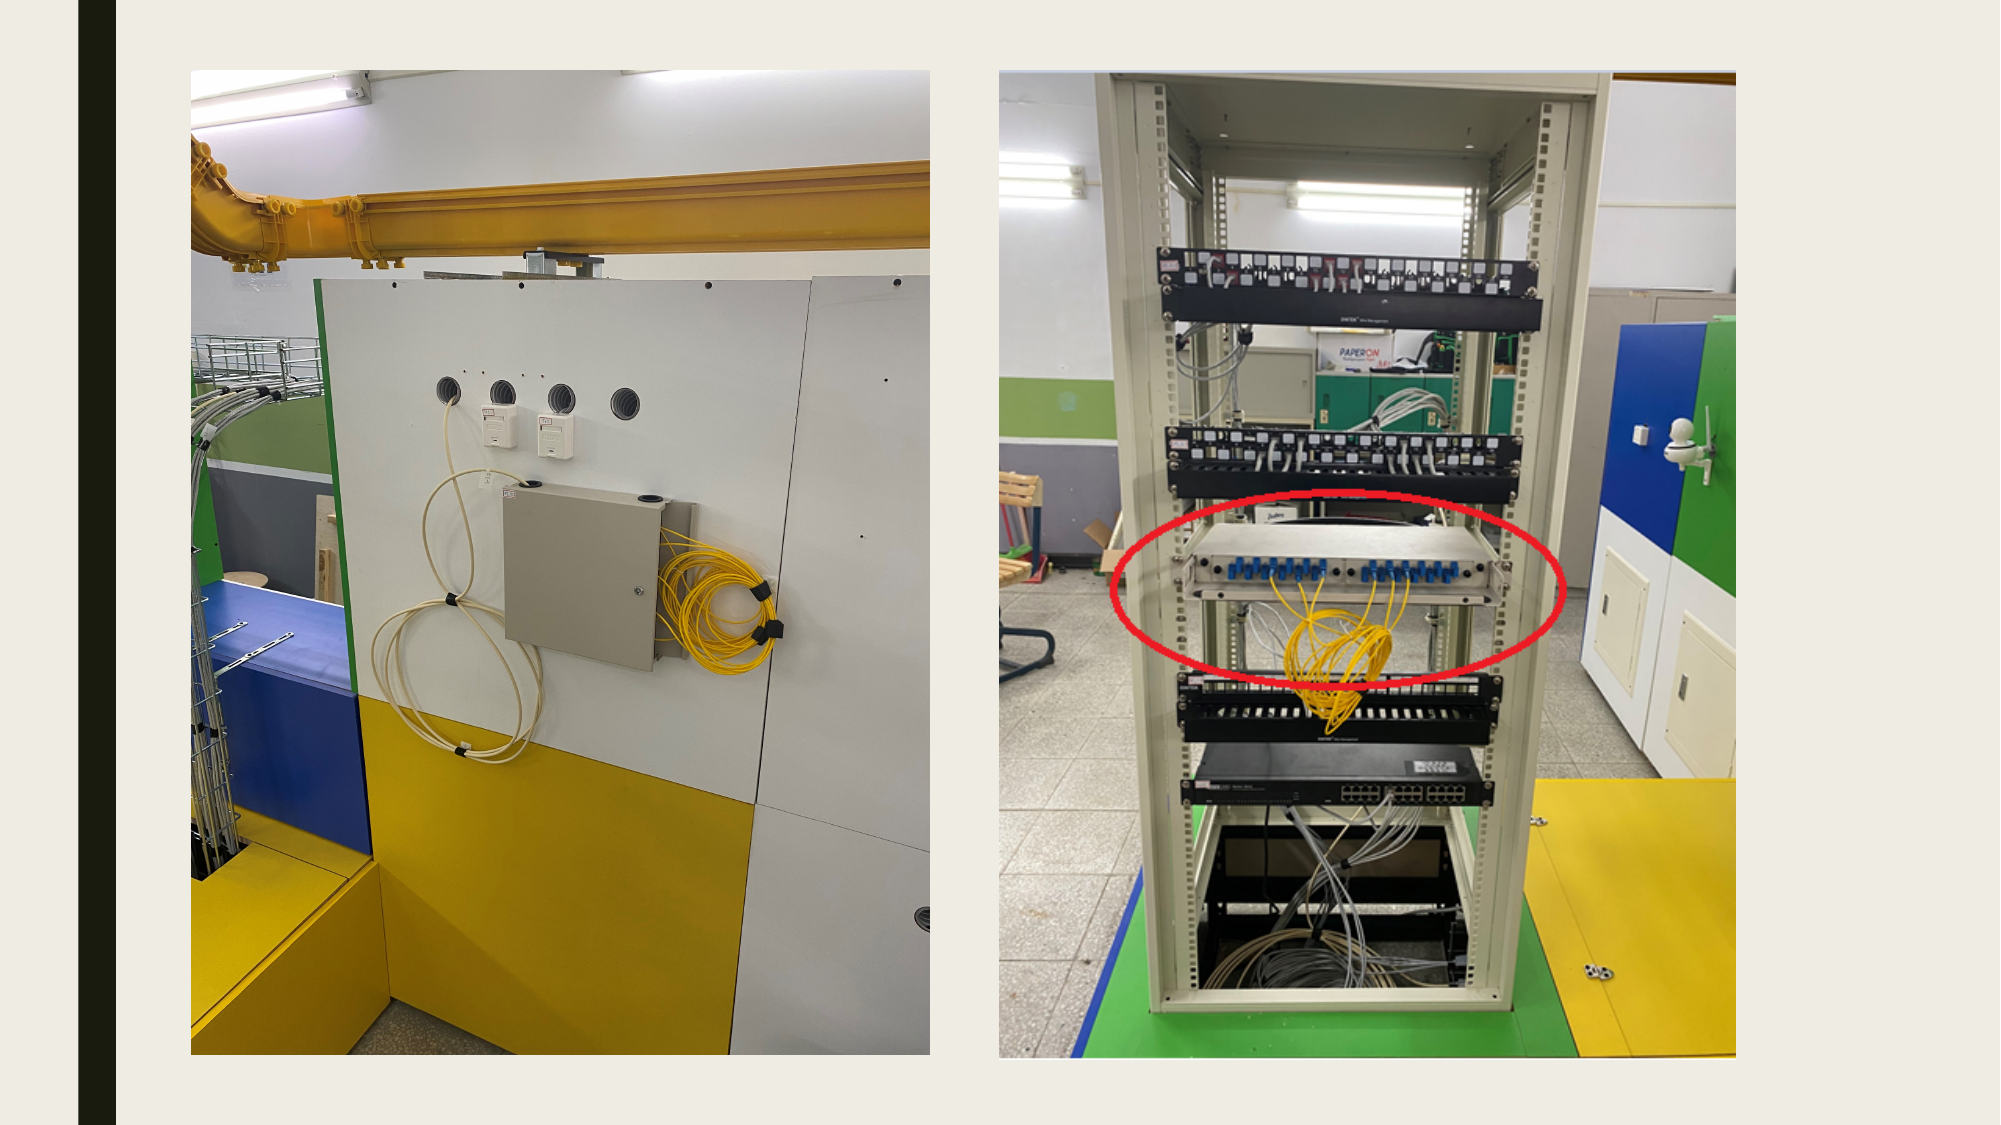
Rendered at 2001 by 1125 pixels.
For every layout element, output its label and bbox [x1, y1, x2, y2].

picture [999, 70, 1736, 1060]
picture [191, 70, 930, 1055]
